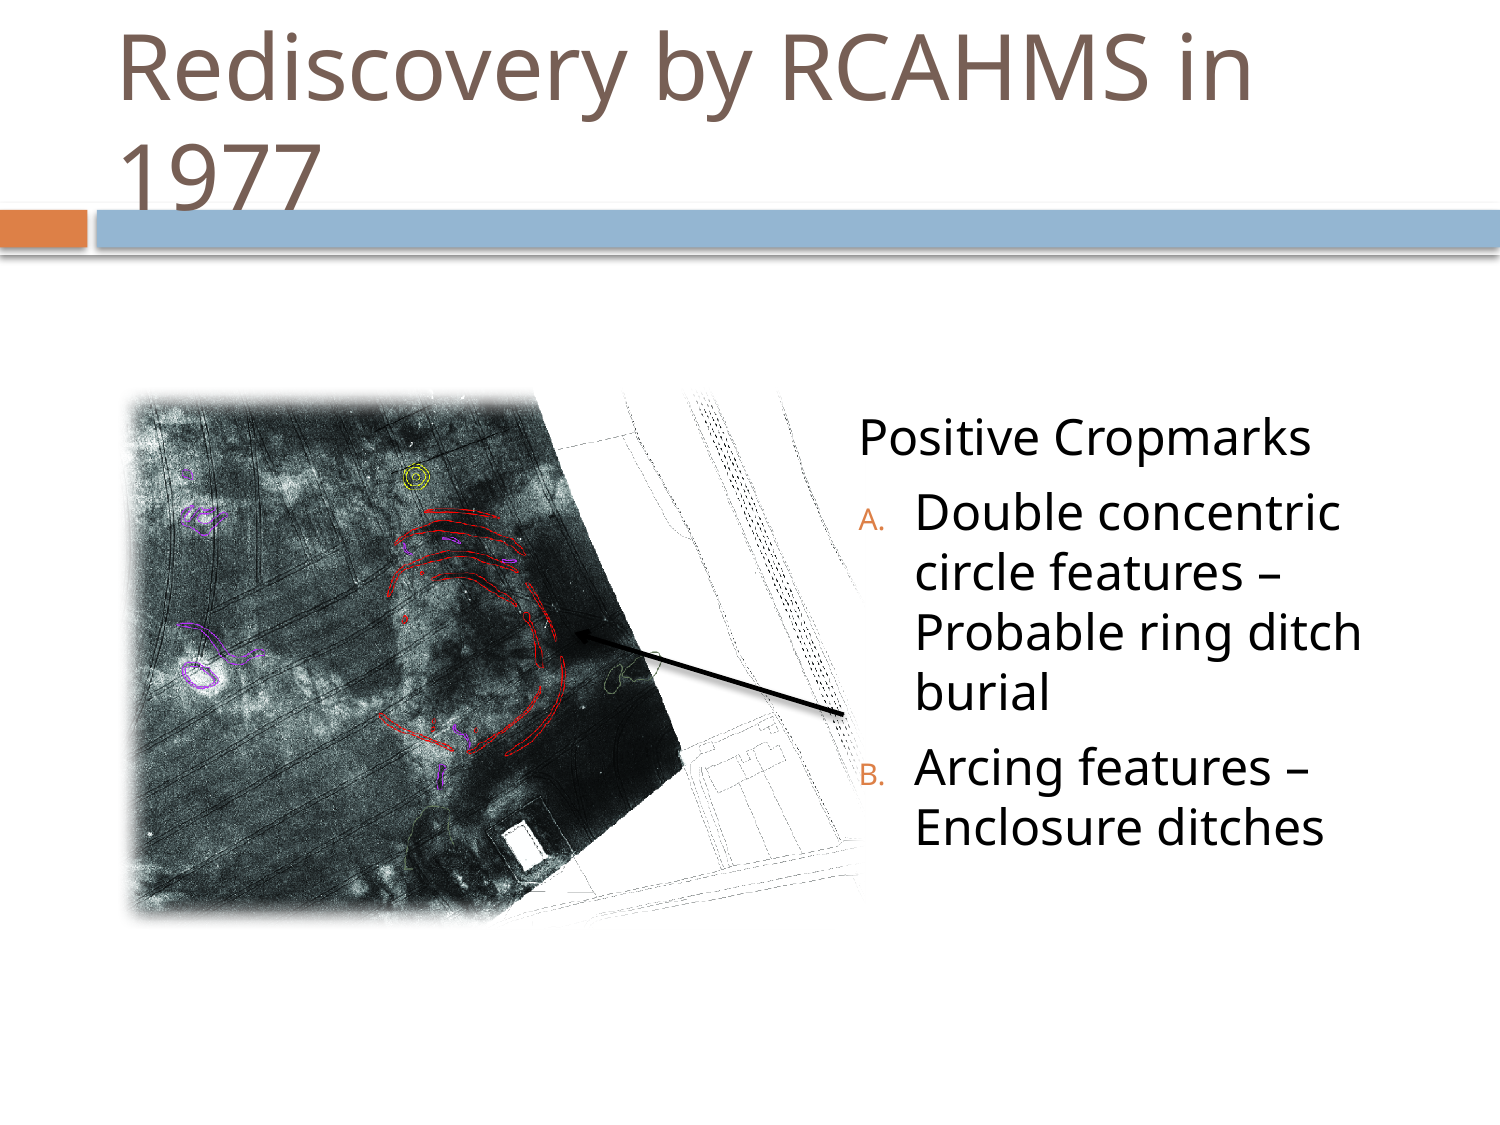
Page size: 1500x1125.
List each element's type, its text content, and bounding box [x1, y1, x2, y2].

title Rediscovery by RCAHMS in 1977 [100, 37, 1439, 201]
picture [116, 386, 867, 931]
text_box Positive Cropmarks Double concentric circle features – Probable ring ditch burial Arcing features – Enclosure ditches [870, 398, 1454, 863]
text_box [573, 632, 844, 716]
